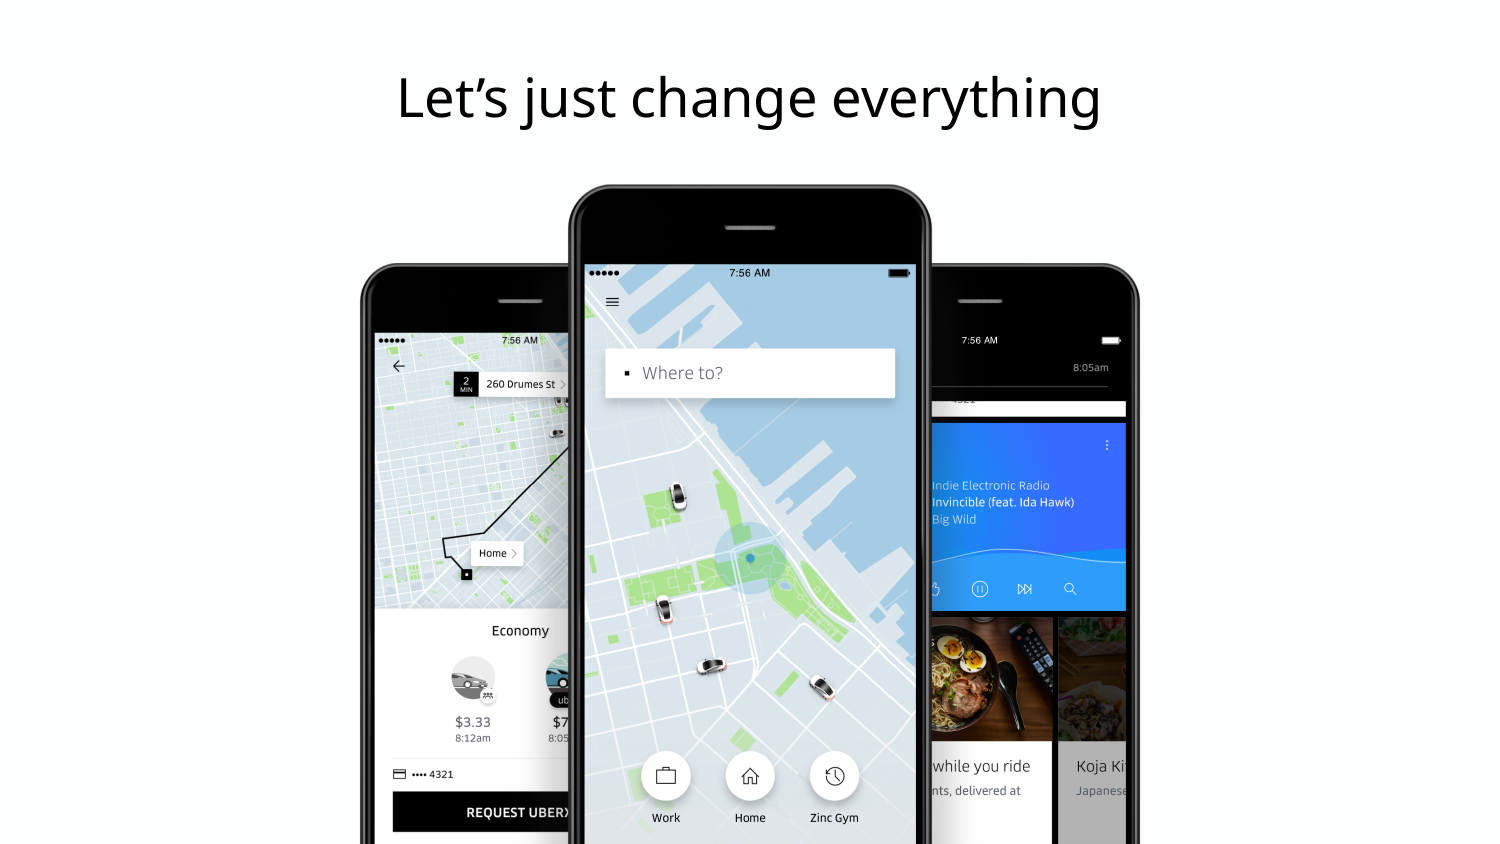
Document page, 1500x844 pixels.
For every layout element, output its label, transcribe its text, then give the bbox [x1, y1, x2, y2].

list Let’s just change everything [0, 0, 1500, 179]
picture [271, 125, 1229, 844]
